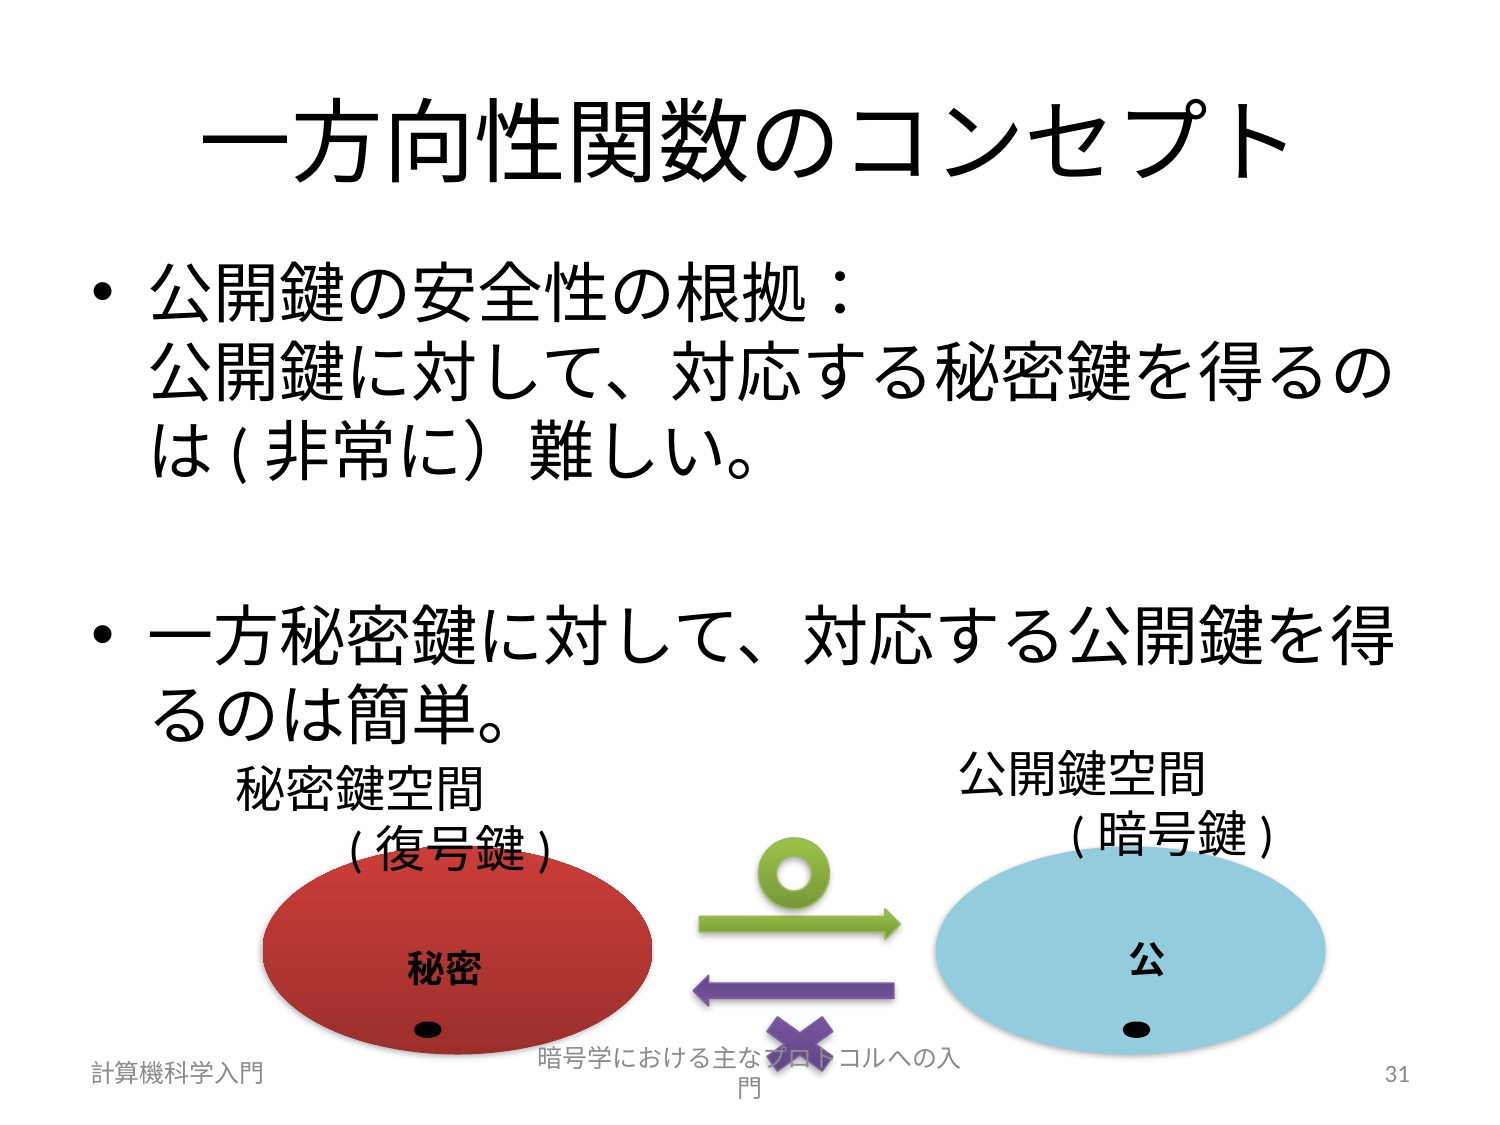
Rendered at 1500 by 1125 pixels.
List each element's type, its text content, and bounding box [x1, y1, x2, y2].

title 一方向性関数のコンセプト [75, 45, 1425, 233]
text_box [1122, 1021, 1151, 1038]
text_box [757, 837, 831, 910]
text_box [766, 1016, 834, 1042]
text_box [935, 870, 1326, 1051]
text_box 秘密 [393, 937, 498, 998]
list 公開鍵の安全性の根拠： 公開鍵に対して、対応する秘密鍵を得るのは(非常に）難しい。 一方秘密鍵に対して、対応する公開鍵を得るのは簡単。 [76, 243, 1427, 764]
slide_number 計算機科学入門 [75, 1042, 425, 1103]
footer 暗号学における主なプロトコルへの入門 [512, 1042, 988, 1103]
text_box [414, 1021, 442, 1038]
text_box 公 [1113, 929, 1181, 989]
text_box [692, 974, 895, 1007]
text_box 秘密鍵空間 (復号鍵) [220, 749, 659, 885]
text_box [698, 908, 901, 941]
text_box [262, 885, 653, 1055]
slide_number 31 [1074, 1042, 1425, 1103]
text_box 公開鍵空間 (暗号鍵) [942, 734, 1345, 870]
